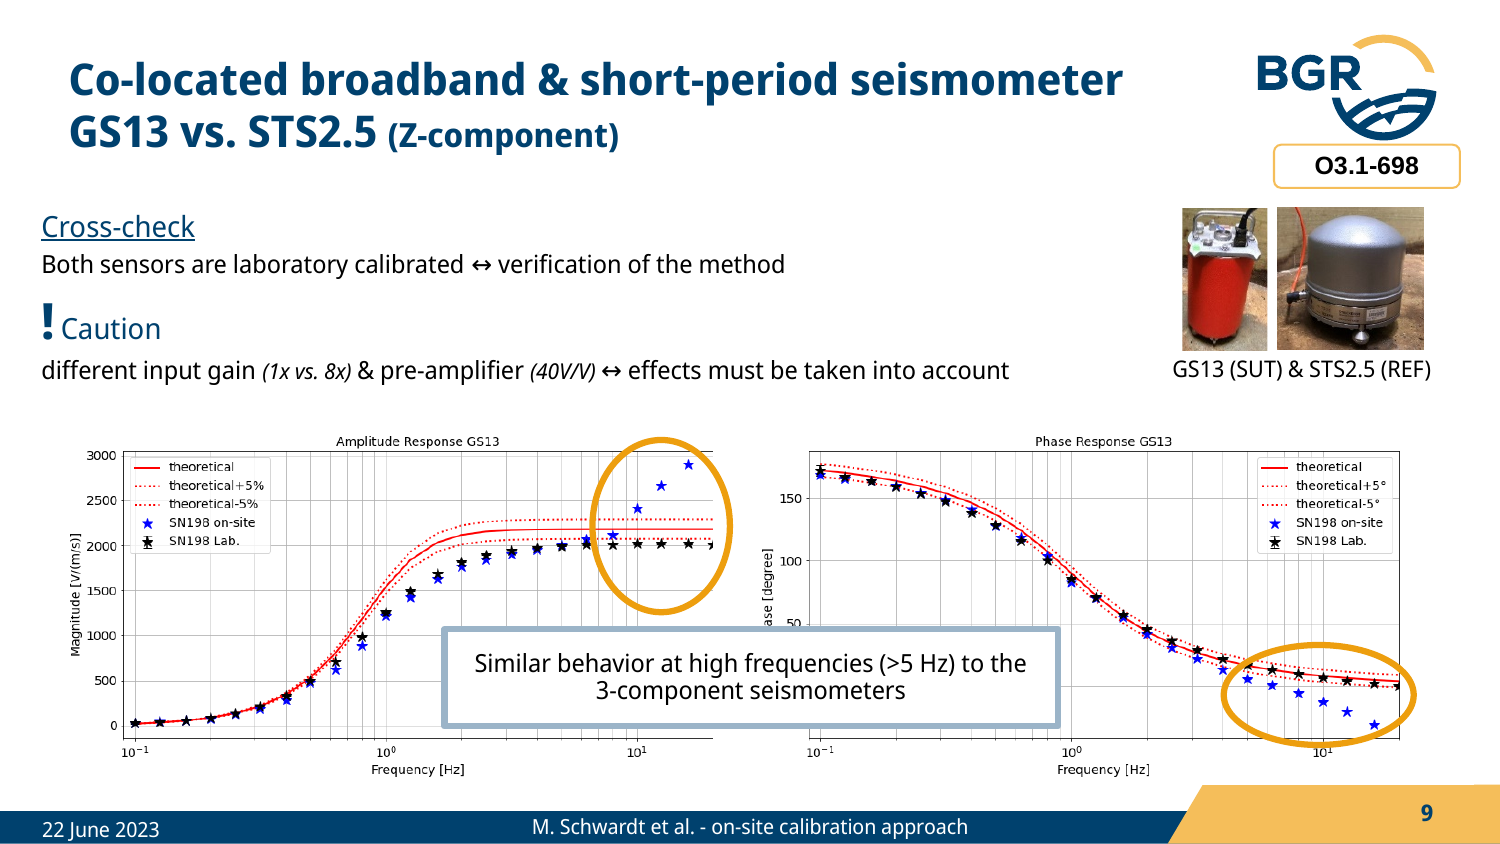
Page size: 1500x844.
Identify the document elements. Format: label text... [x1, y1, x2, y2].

text_box Co-located broadband & short-period seismometer GS13 vs. STS2.5 (Z-component) [68, 51, 1142, 205]
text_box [1273, 144, 1460, 188]
footer M. Schwardt et al. - on-site calibration approach [496, 805, 1004, 844]
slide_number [42, 811, 380, 844]
slide_number 9 [1238, 785, 1434, 844]
list Cross-check Both sensors are laboratory calibrated ↔ verification of the method ! Caution different input gain (1x vs. 8x) & pre-amplifier (40V/V) ↔ effects must be taken into account [41, 207, 1085, 390]
picture [28, 405, 1474, 785]
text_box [1157, 207, 1447, 390]
